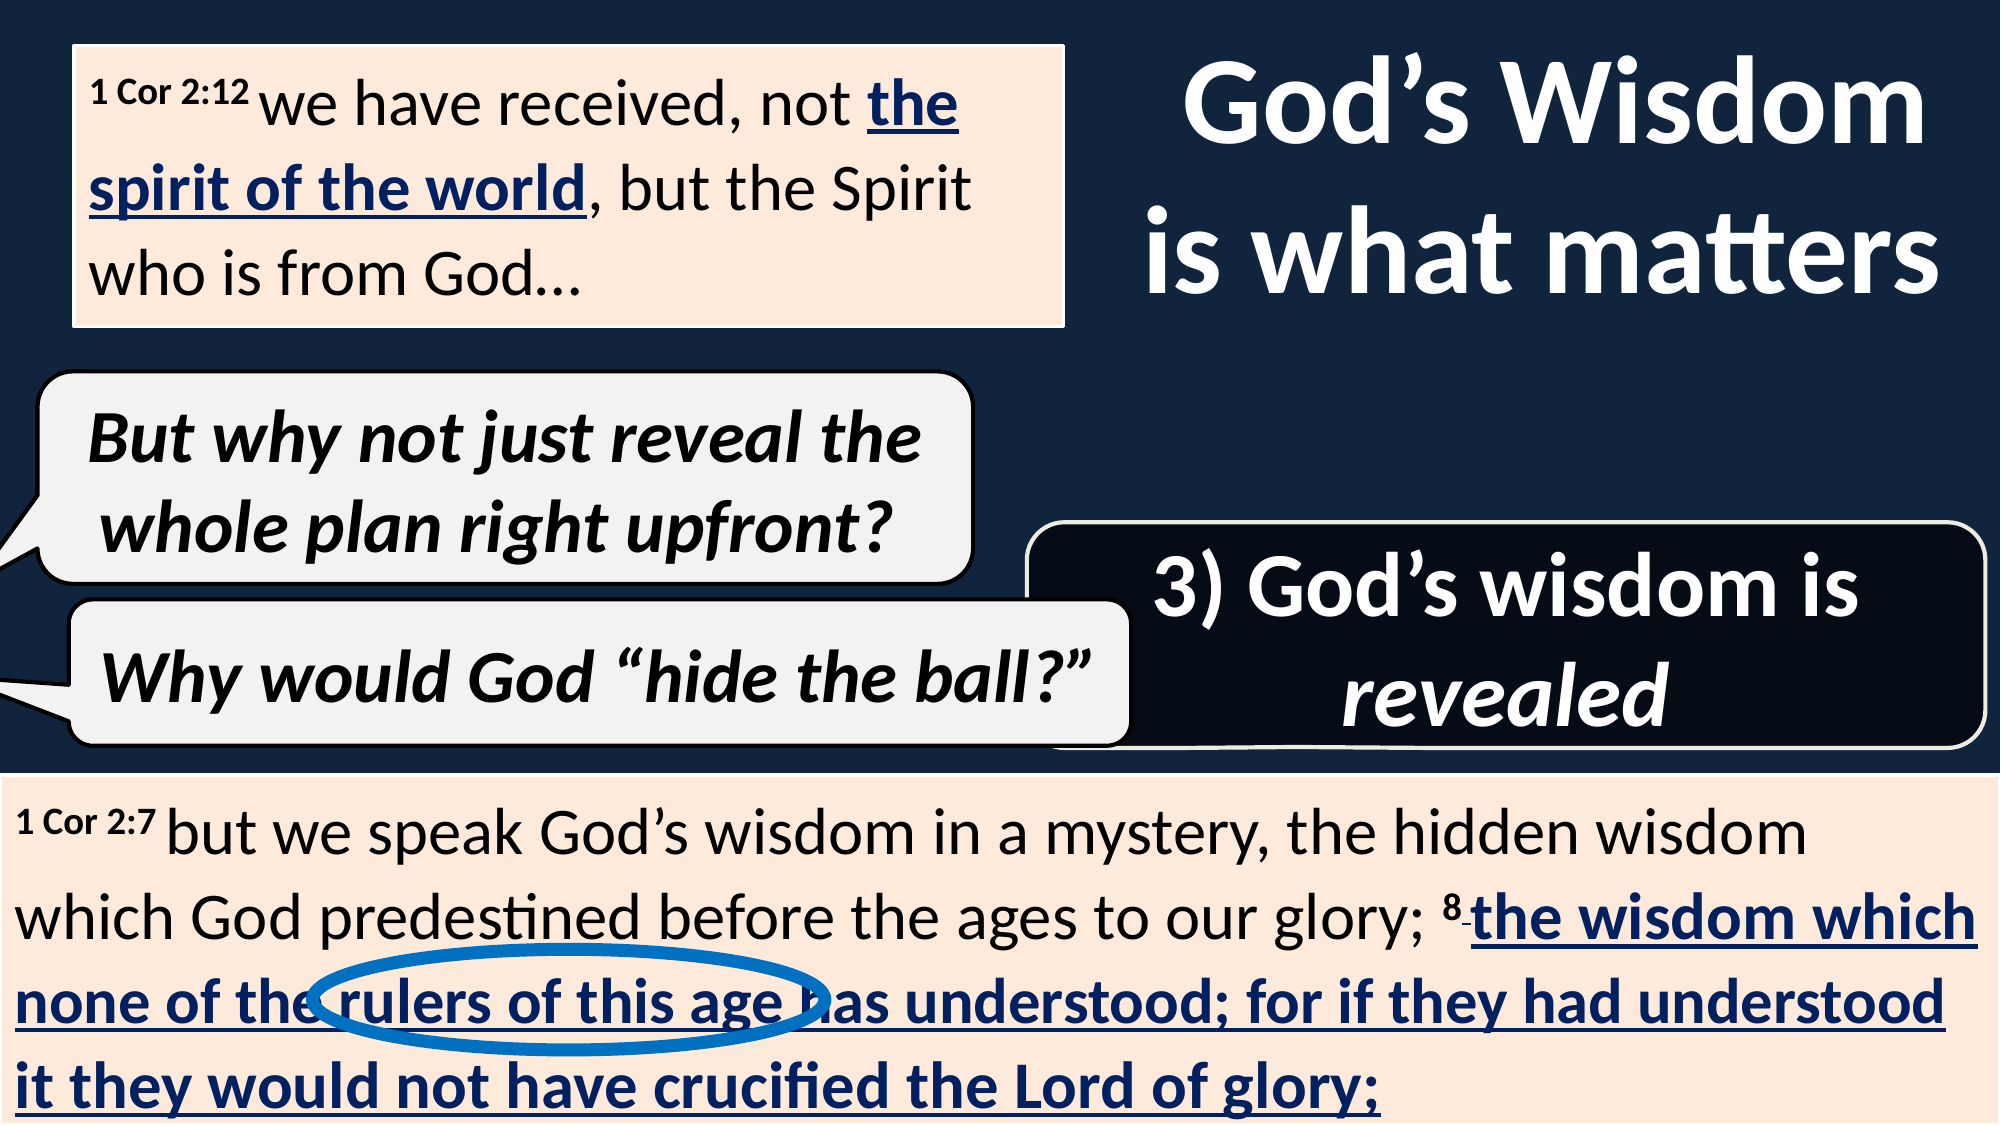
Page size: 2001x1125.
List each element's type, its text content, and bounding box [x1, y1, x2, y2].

text_box 1 Cor 2:7 but we speak God’s wisdom in a mystery, the hidden wisdom which God predestined before the ages to our glory; 8 the wisdom which none of the rulers of this age has understood; for if they had understood it they would not have crucified the Lord of glory; [0, 773, 2000, 1125]
text_box [310, 947, 828, 1053]
text_box Why would God “hide the ball?” [0, 597, 1134, 748]
text_box God’s Wisdom is what matters [1123, 10, 1990, 327]
text_box 3) God’s wisdom is revealed [1024, 520, 1988, 751]
text_box But why not just reveal the whole plan right upfront? [0, 369, 976, 586]
text_box 1 Cor 2:12 we have received, not the spirit of the world, but the Spirit who is from God… [72, 43, 1065, 329]
